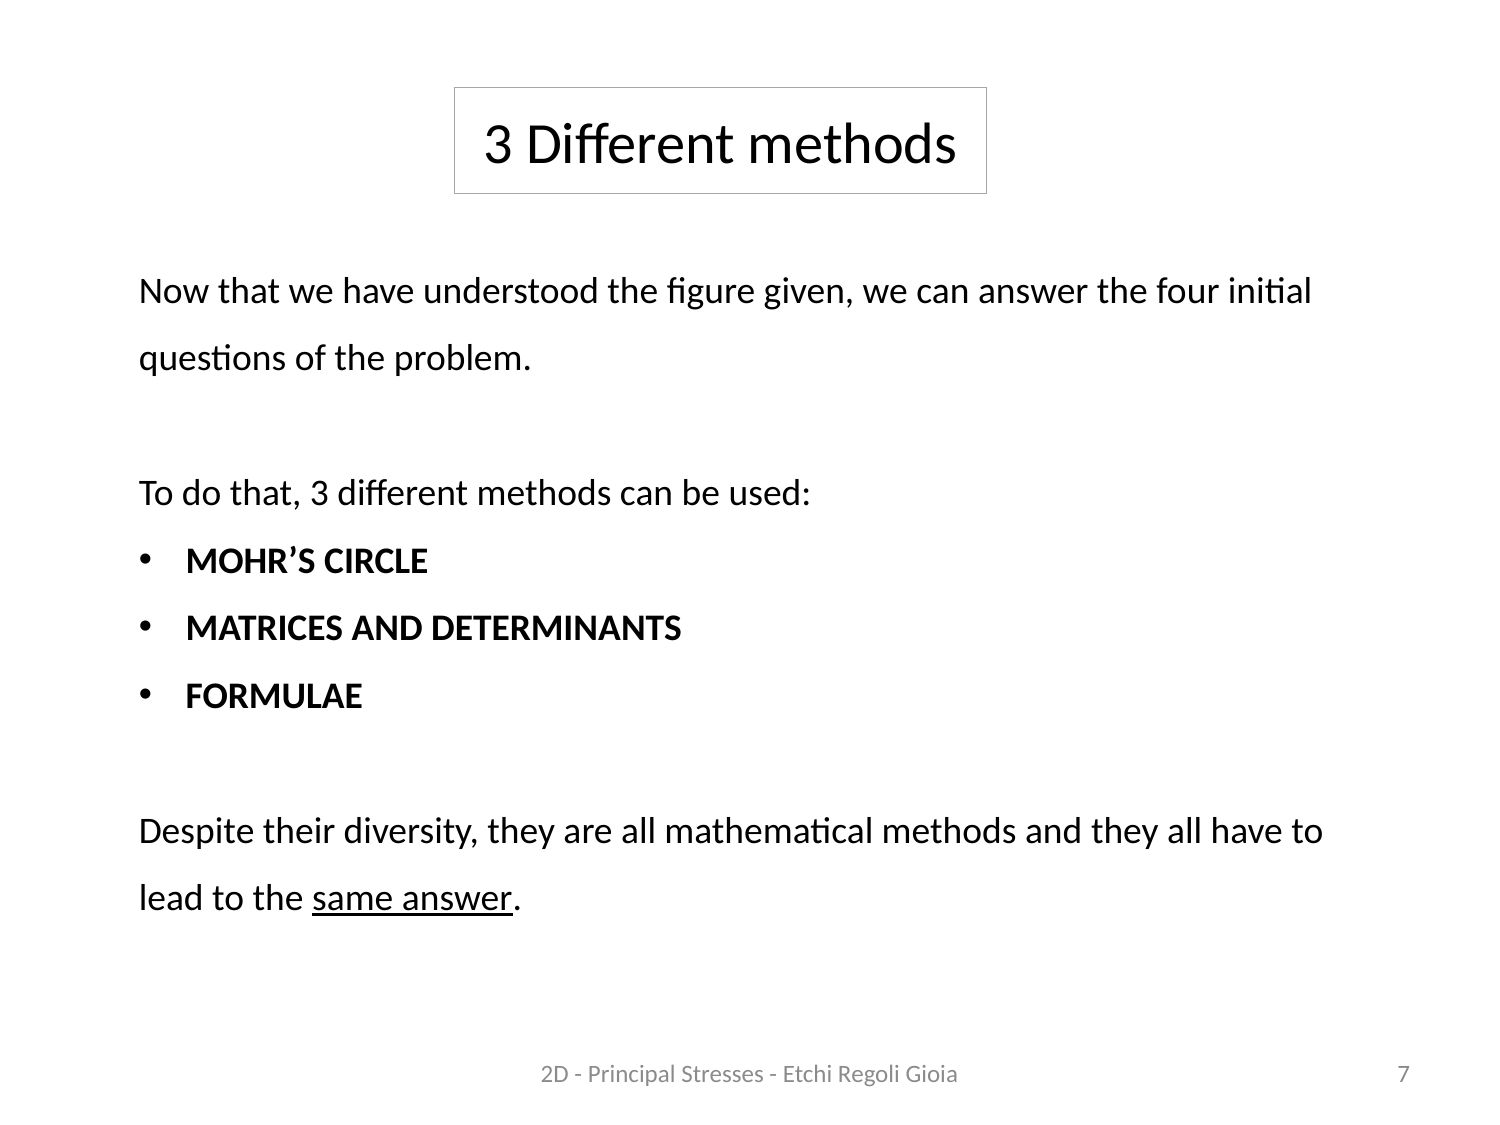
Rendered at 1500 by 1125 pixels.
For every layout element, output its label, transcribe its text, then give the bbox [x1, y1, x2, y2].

footer 2D - Principal Stresses - Etchi Regoli Gioia [512, 1042, 988, 1103]
title 3 Different methods [454, 87, 987, 194]
text_box Now that we have understood the figure given, we can answer the four initial questions of the problem. To do that, 3 different methods can be used: MOHR’S CIRCLE MATRICES AND DETERMINANTS FORMULAE Despite their diversity, they are all mathematical methods and they all have to lead to the same answer. [123, 235, 1376, 993]
slide_number 7 [1074, 1042, 1425, 1103]
